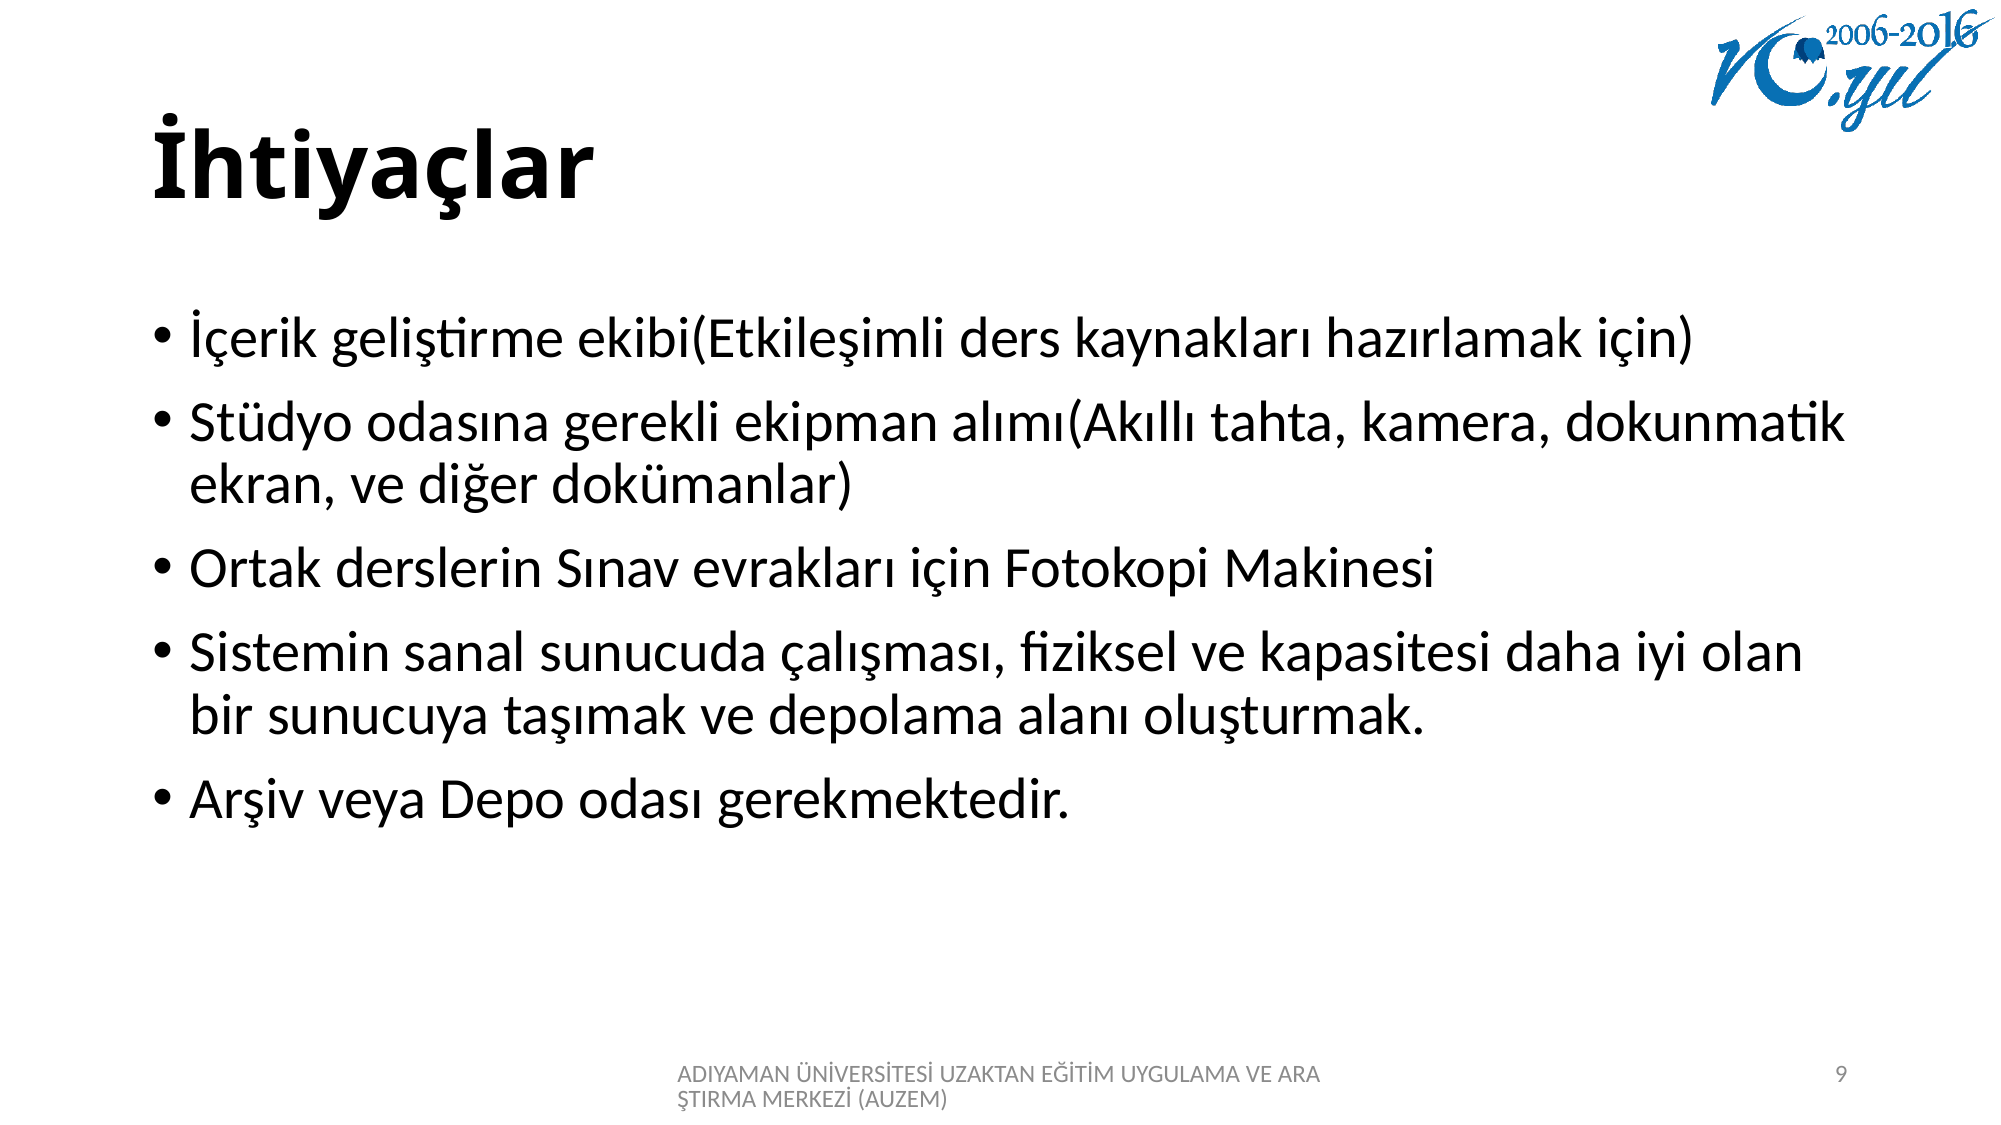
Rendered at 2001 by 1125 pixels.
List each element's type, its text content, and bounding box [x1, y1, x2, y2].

footer ADIYAMAN ÜNİVERSİTESİ UZAKTAN EĞİTİM UYGULAMA VE ARAŞTIRMA MERKEZİ (AUZEM) [662, 1042, 1338, 1103]
picture [1711, 9, 1996, 132]
list İçerik geliştirme ekibi(Etkileşimli ders kaynakları hazırlamak için) Stüdyo odasına gerekli ekipman alımı(Akıllı tahta, kamera, dokunmatik ekran, ve diğer dokümanlar) Ortak derslerin Sınav evrakları için Fotokopi Makinesi Sistemin sanal sunucuda çalışması, fiziksel ve kapasitesi daha iyi olan bir sunucuya taşımak ve depolama alanı oluşturmak. Arşiv veya Depo odası gerekmektedir. [137, 299, 1863, 1014]
slide_number 9 [1412, 1042, 1863, 1103]
title İhtiyaçlar [137, 59, 1863, 278]
